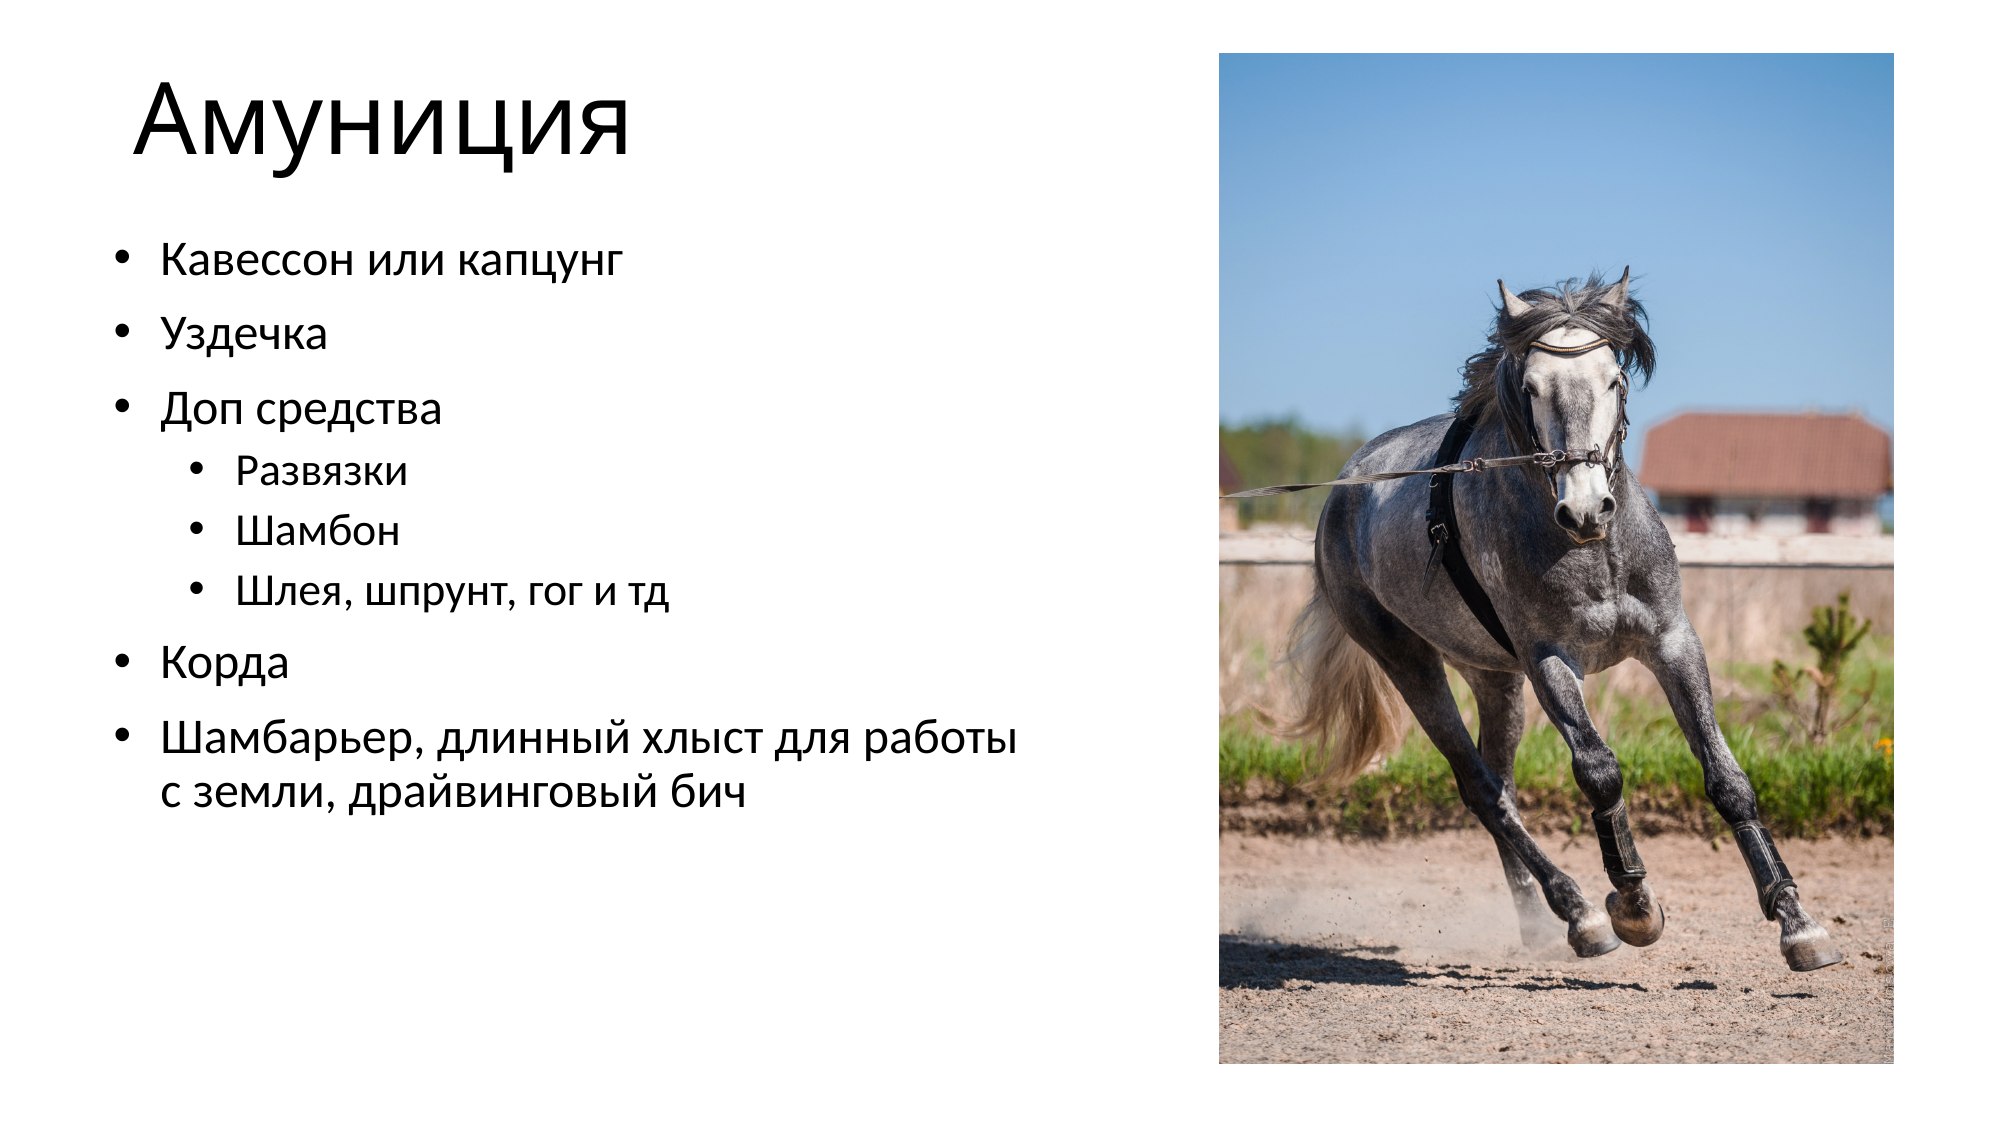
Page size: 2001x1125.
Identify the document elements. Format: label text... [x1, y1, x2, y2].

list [1219, 53, 1894, 1064]
list Кавессон или капцунг Уздечка Доп средства Развязки Шамбон Шлея, шпрунт, гог и тд Корда Шамбарьер, длинный хлыст для работы с земли, драйвинговый бич [98, 224, 1056, 1014]
title Амуниция [118, 40, 860, 184]
